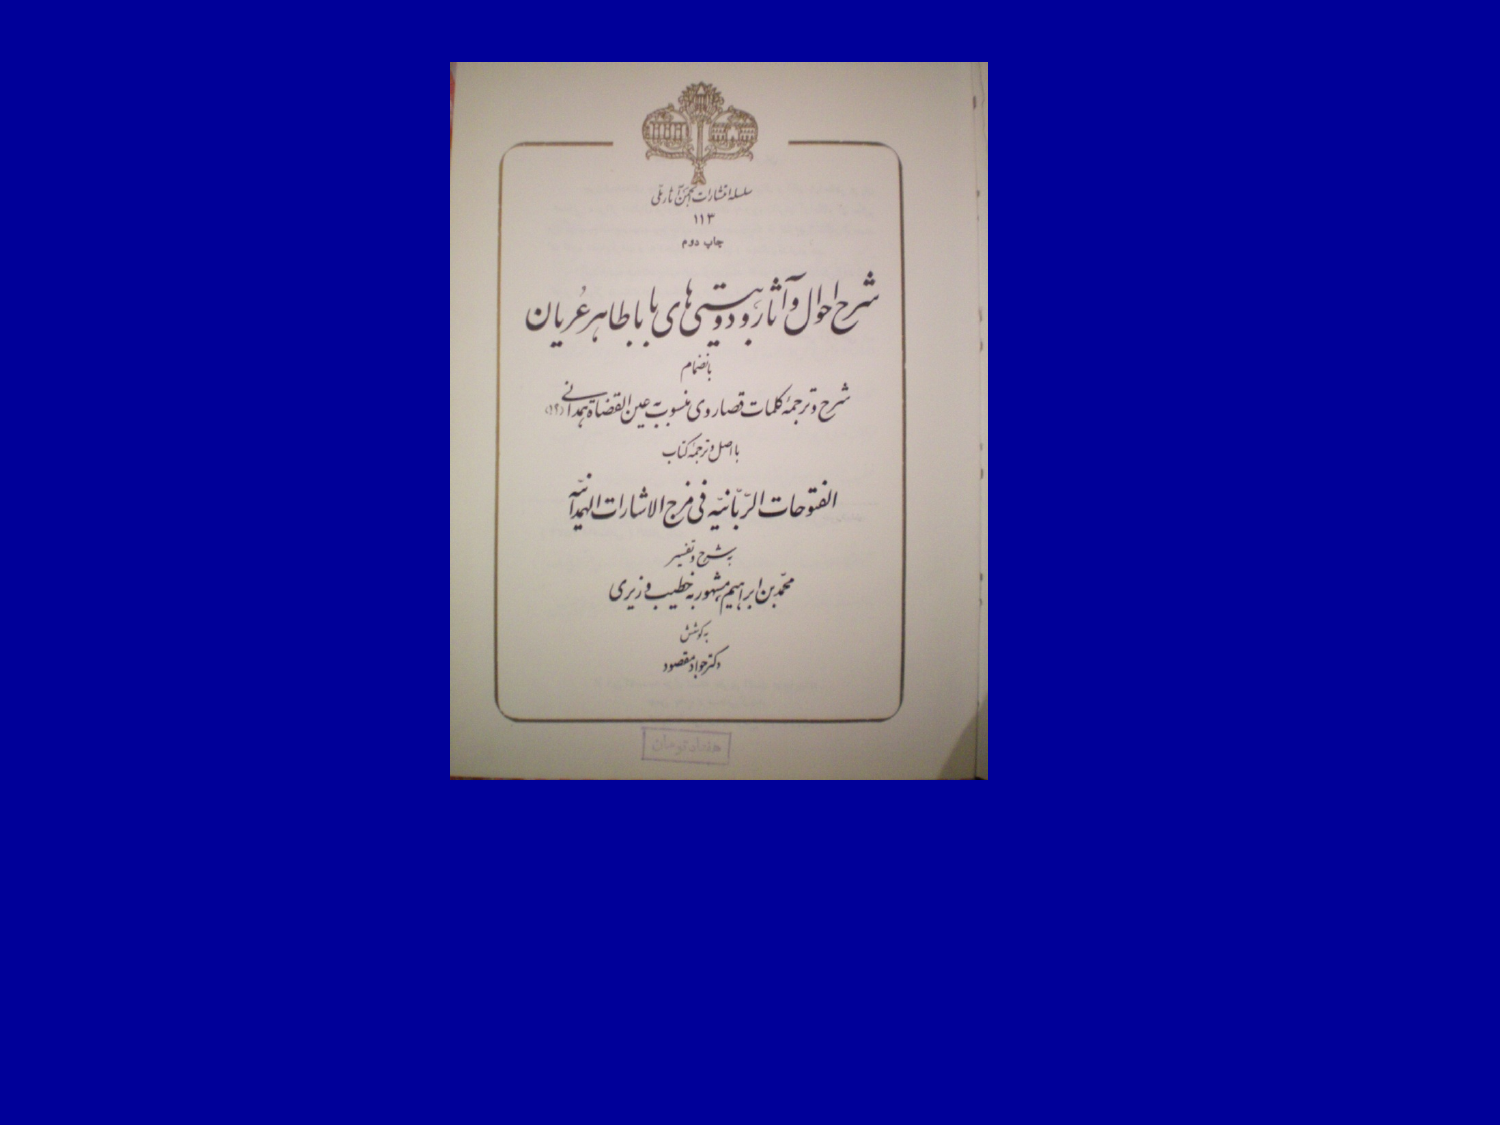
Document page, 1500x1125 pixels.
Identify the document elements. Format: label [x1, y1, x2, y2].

picture [449, 62, 988, 780]
